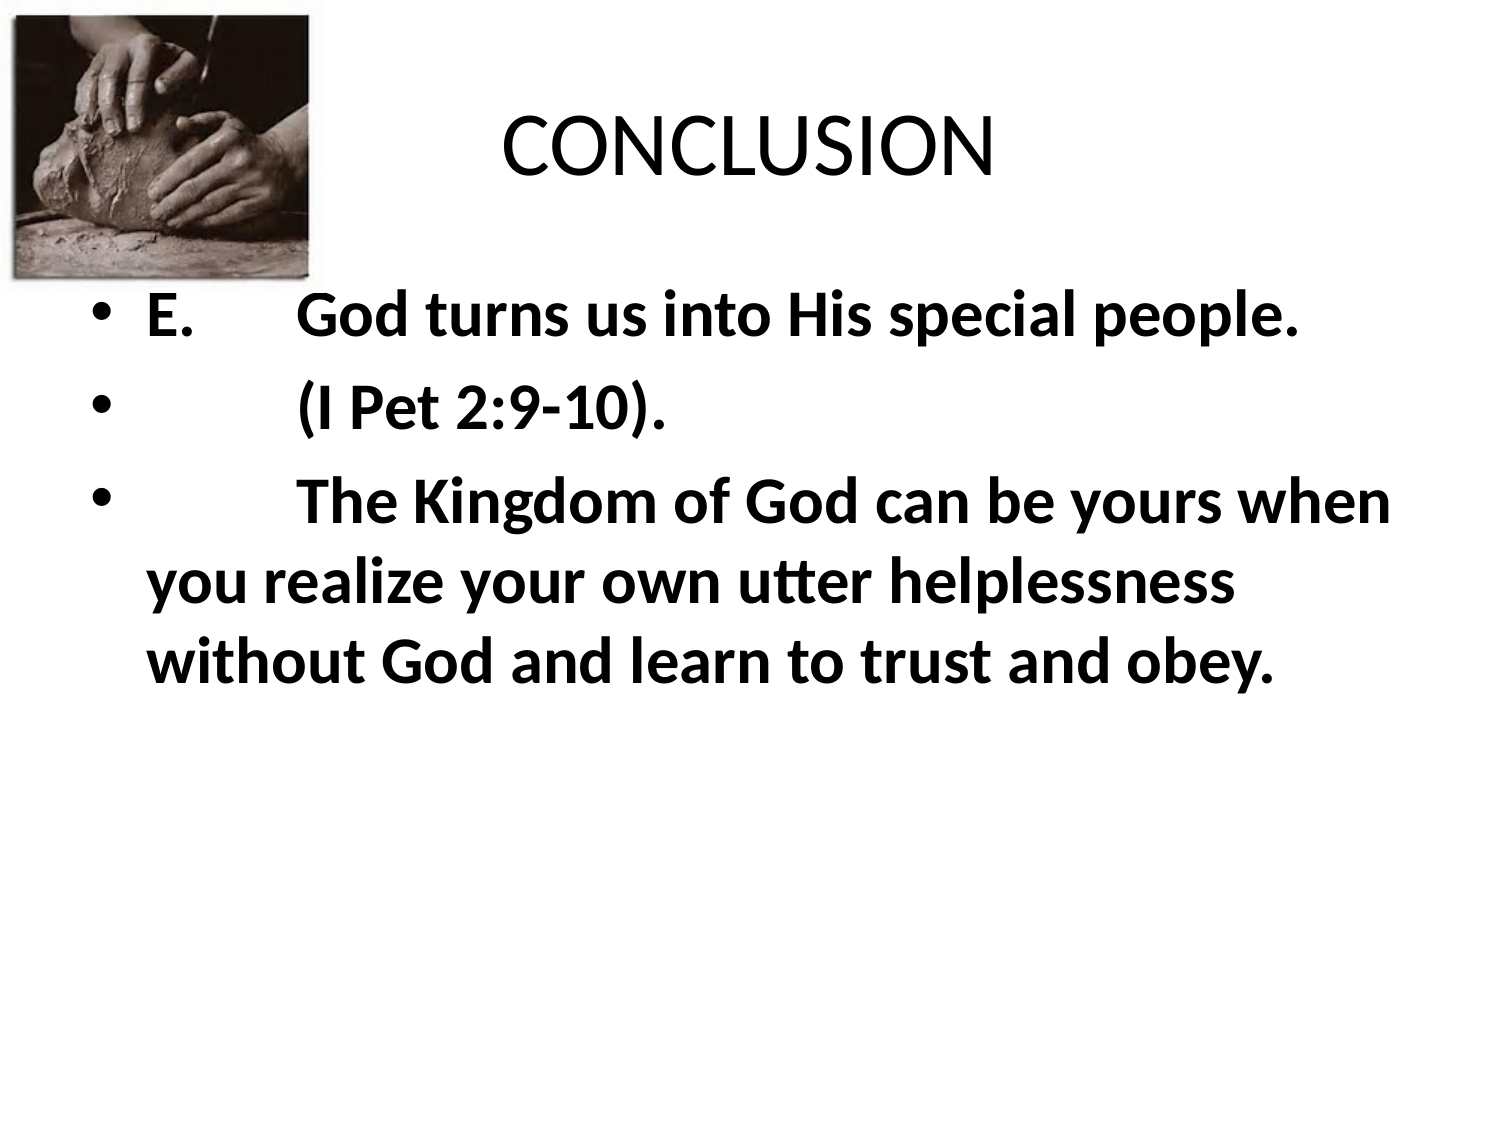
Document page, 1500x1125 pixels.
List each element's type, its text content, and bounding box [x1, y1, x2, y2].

list E. God turns us into His special people. (I Pet 2:9-10). The Kingdom of God can be yours when you realize your own utter helplessness without God and learn to trust and obey. [75, 262, 1425, 1005]
picture [0, 0, 326, 293]
title CONCLUSION [329, 45, 1425, 233]
